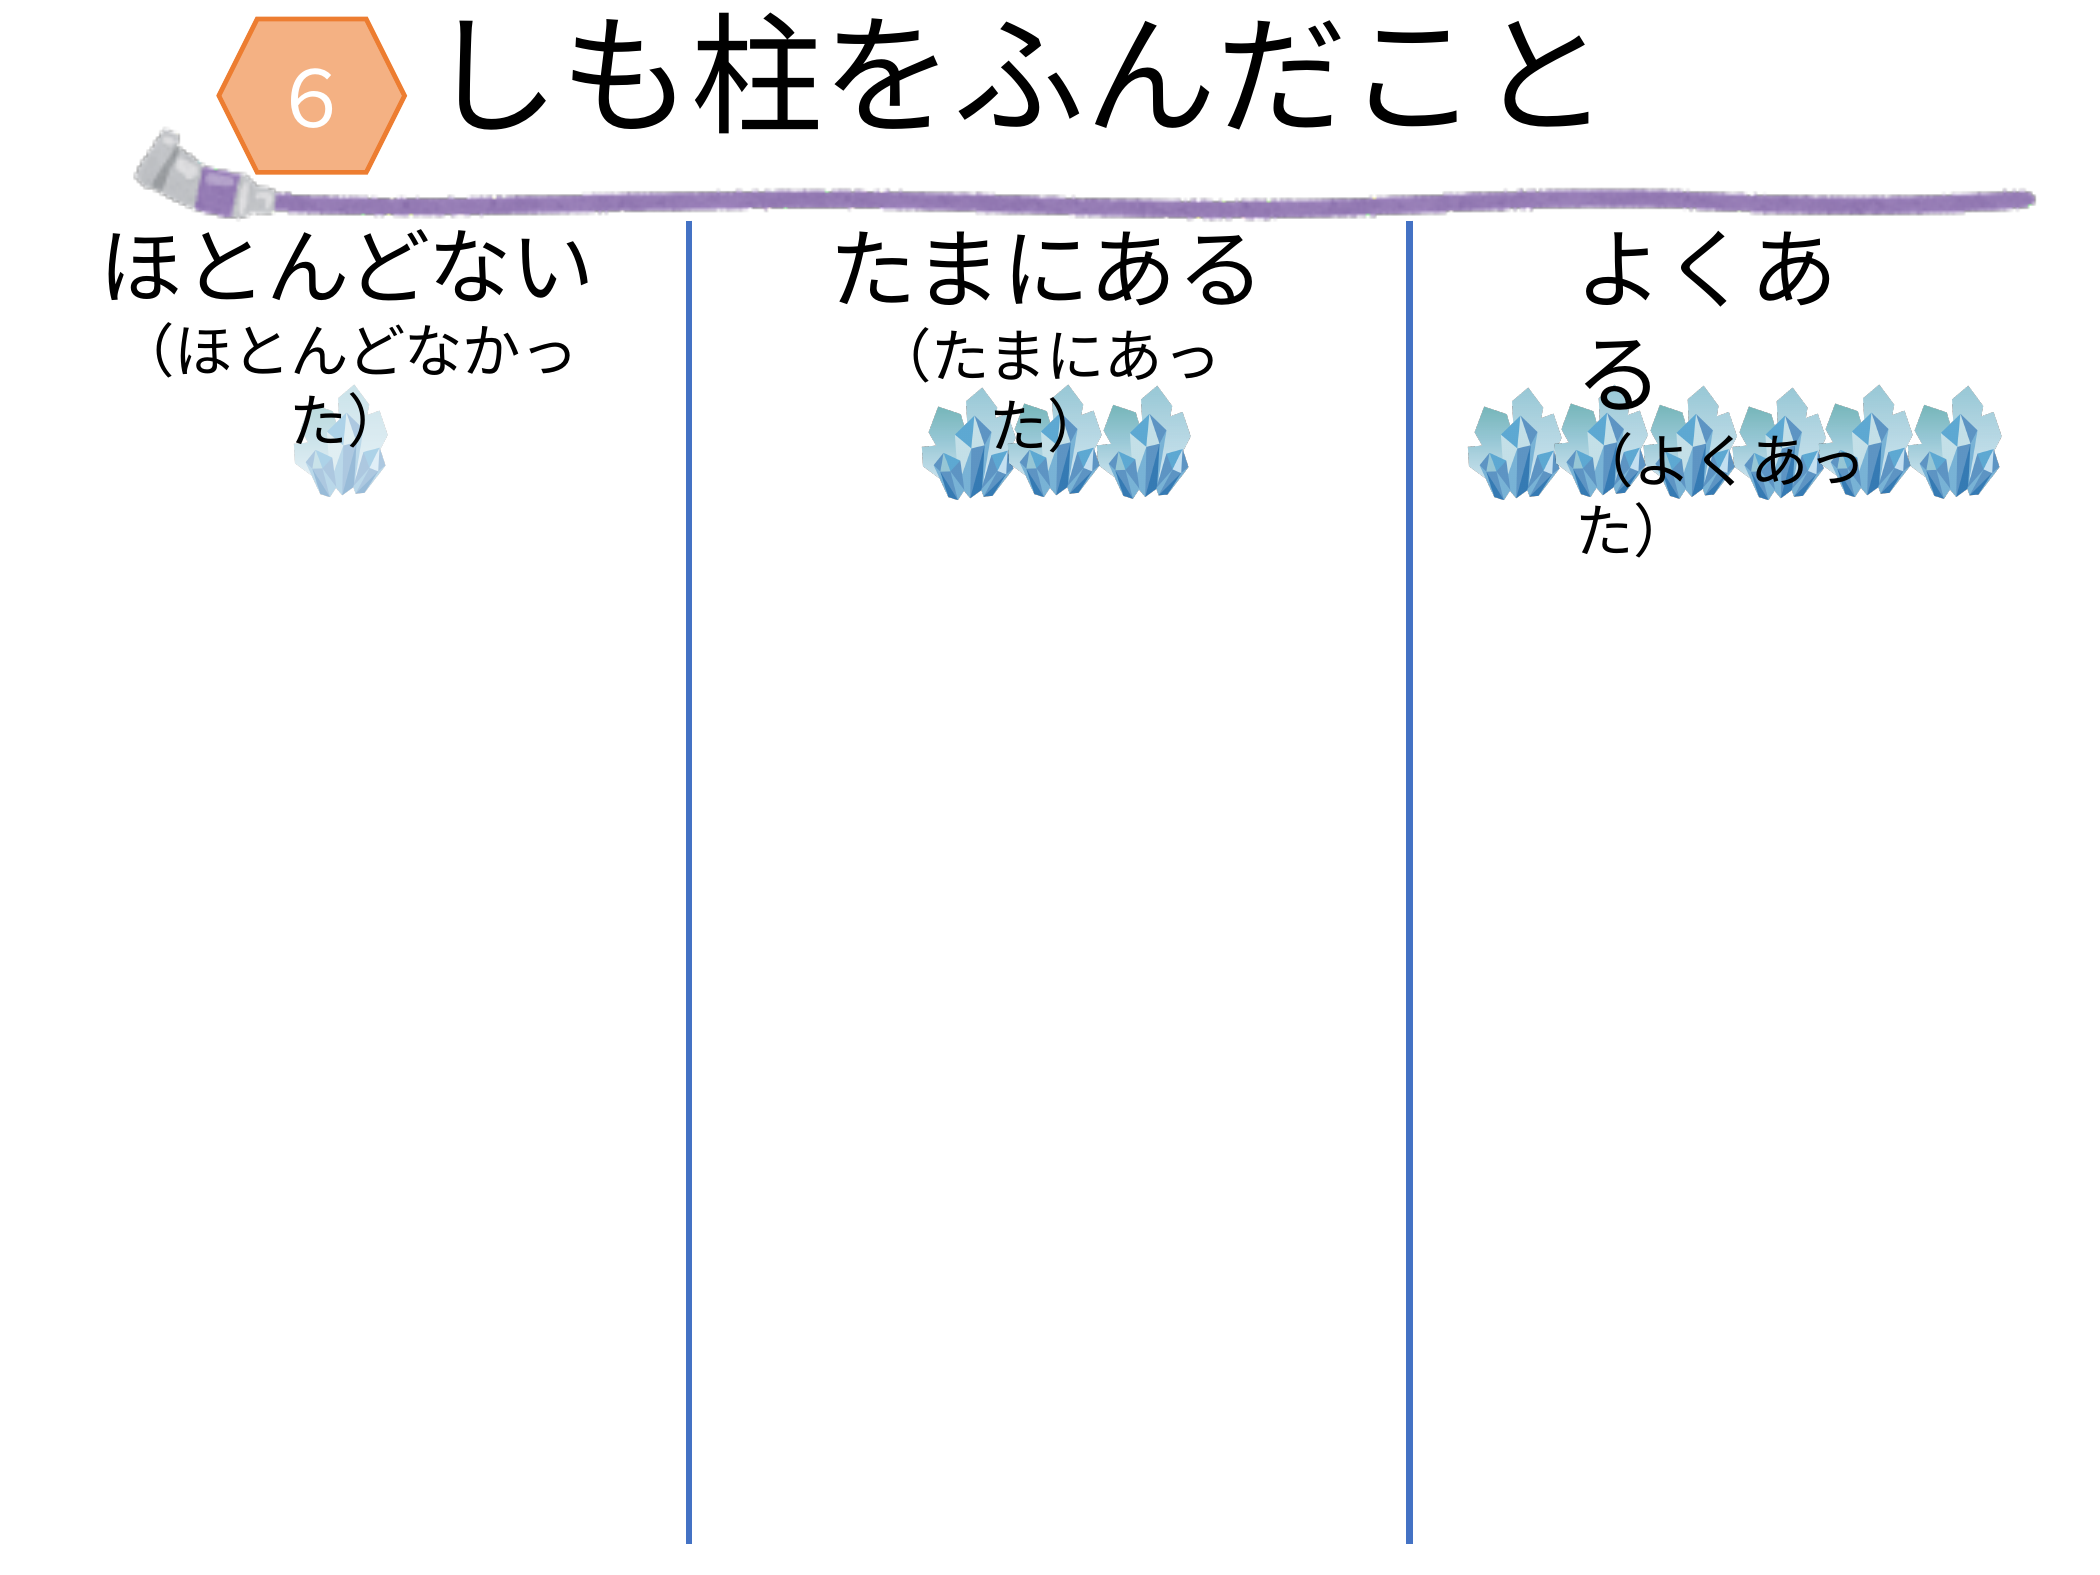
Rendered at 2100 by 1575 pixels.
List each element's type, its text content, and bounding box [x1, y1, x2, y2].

text_box ６ [217, 18, 406, 119]
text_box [1432, 362, 1786, 543]
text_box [886, 362, 1240, 543]
text_box よくある （よくあった） [1561, 543, 1929, 572]
text_box しも柱をふんだこと [113, 0, 1925, 173]
text_box よくある （よくあった） [1561, 235, 1929, 362]
picture [129, 119, 2049, 235]
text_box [1786, 362, 2051, 543]
picture [258, 362, 437, 540]
text_box たまにある （たまにあった） [807, 235, 1287, 467]
text_box ほとんどない （ほとんどなかった） [68, 206, 627, 462]
